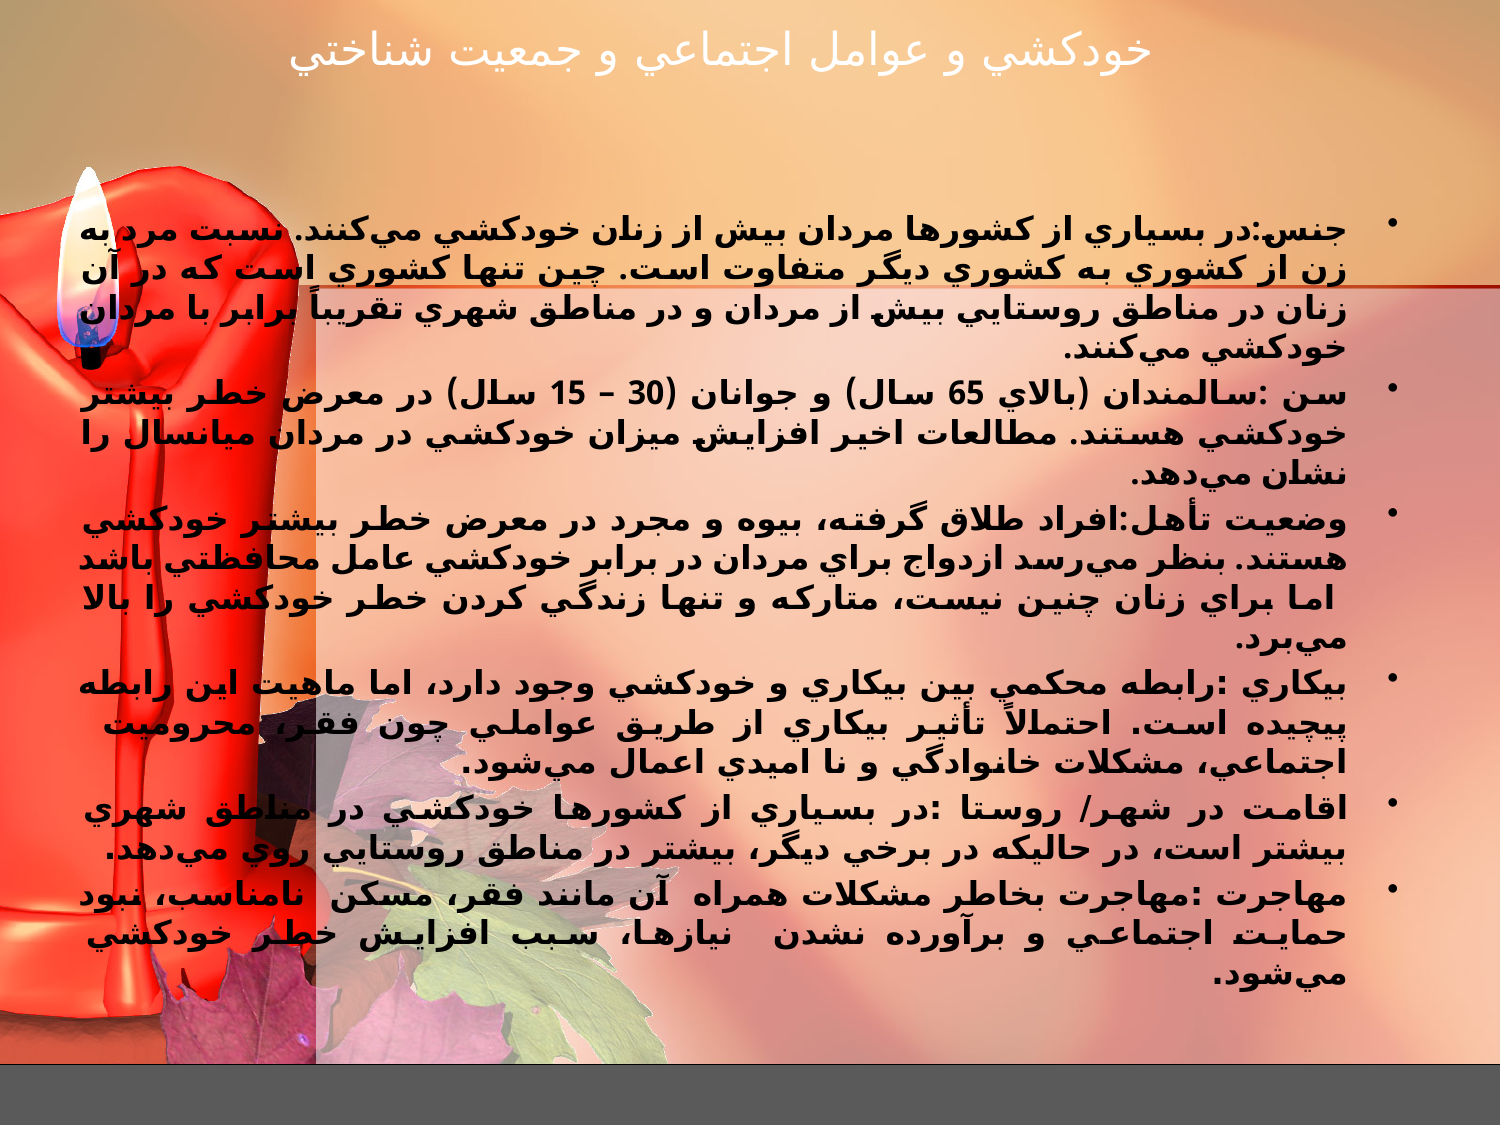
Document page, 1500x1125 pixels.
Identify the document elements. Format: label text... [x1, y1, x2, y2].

title خودكشي و عوامل اجتماعي و جمعيت شناختي [75, 12, 1355, 138]
list جنس:در بسياري از كشورها مردان بيش از زنان خودكشي مي‌كنند. نسبت مرد به زن از كشوري به كشوري ديگر متفاوت است. چين تنها كشوري است كه در آن زنان در مناطق روستايي بيش از مردان و در مناطق شهري تقريباً برابر با مردان خودكشي مي‌كنند. سن :سالمندان (بالاي 65 سال) و جوانان (30 – 15 سال) در معرض خطر بيشتر خودكشي هستند. مطالعات اخير افزايش ميزان خودكشي در مردان ميانسال را نشان مي‌دهد. وضعيت تأهل:افراد طلاق گرفته، بيوه و مجرد در معرض خطر بيشتر خودكشي هستند. بنظر مي‌رسد ازدواج براي مردان در برابر خودكشي عامل محافظتي باشد اما براي زنان چنين نيست، متاركه و تنها زندگي كردن خطر خودكشي را بالا مي‌برد. بيكاري :رابطه محكمي بين بيكاري و خودكشي وجود دارد، اما ماهيت اين رابطه پيچيده است. احتمالاً تأثير بيكاري از طريق عواملي چون فقر، محروميت اجتماعي، مشكلات خانوادگي و نا اميدي اعمال مي‌شود. اقامت در شهر/ روستا :در بسياري از كشور‌ها خودكشي در مناطق شهري بيشتر است، در حاليكه در برخي ديگر، بيشتر در مناطق روستايي روي مي‌دهد. مهاجرت :مهاجرت بخاطر مشكلات همراه آن مانند فقر، مسكن نامناسب، نبود حمايت اجتماعي و برآورده نشدن نيازها، سبب افزايش خطر خودكشي مي‌شود. [62, 200, 1413, 1005]
picture [0, 0, 1500, 1125]
